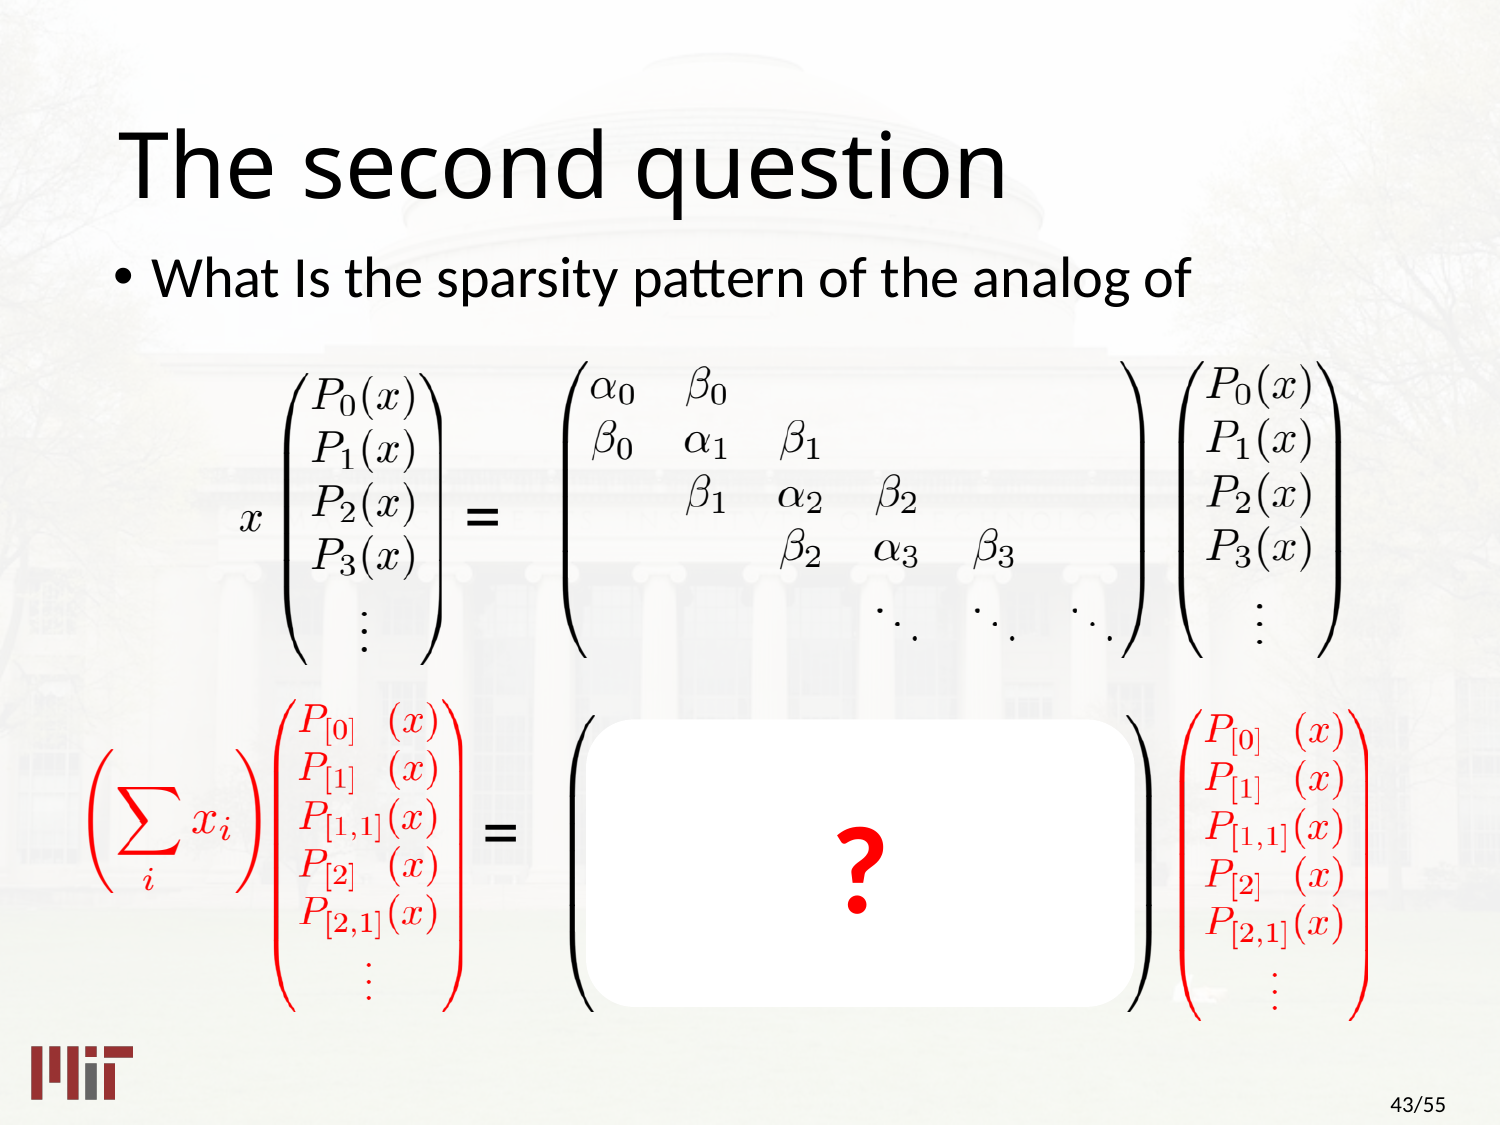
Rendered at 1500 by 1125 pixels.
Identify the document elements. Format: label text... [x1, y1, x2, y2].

picture [26, 1042, 137, 1103]
picture [1179, 708, 1368, 1021]
title The second question [103, 59, 1397, 278]
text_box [226, 352, 1367, 669]
picture [67, 698, 1170, 1023]
list What Is the sparsity pattern of the analog of [98, 239, 1393, 954]
